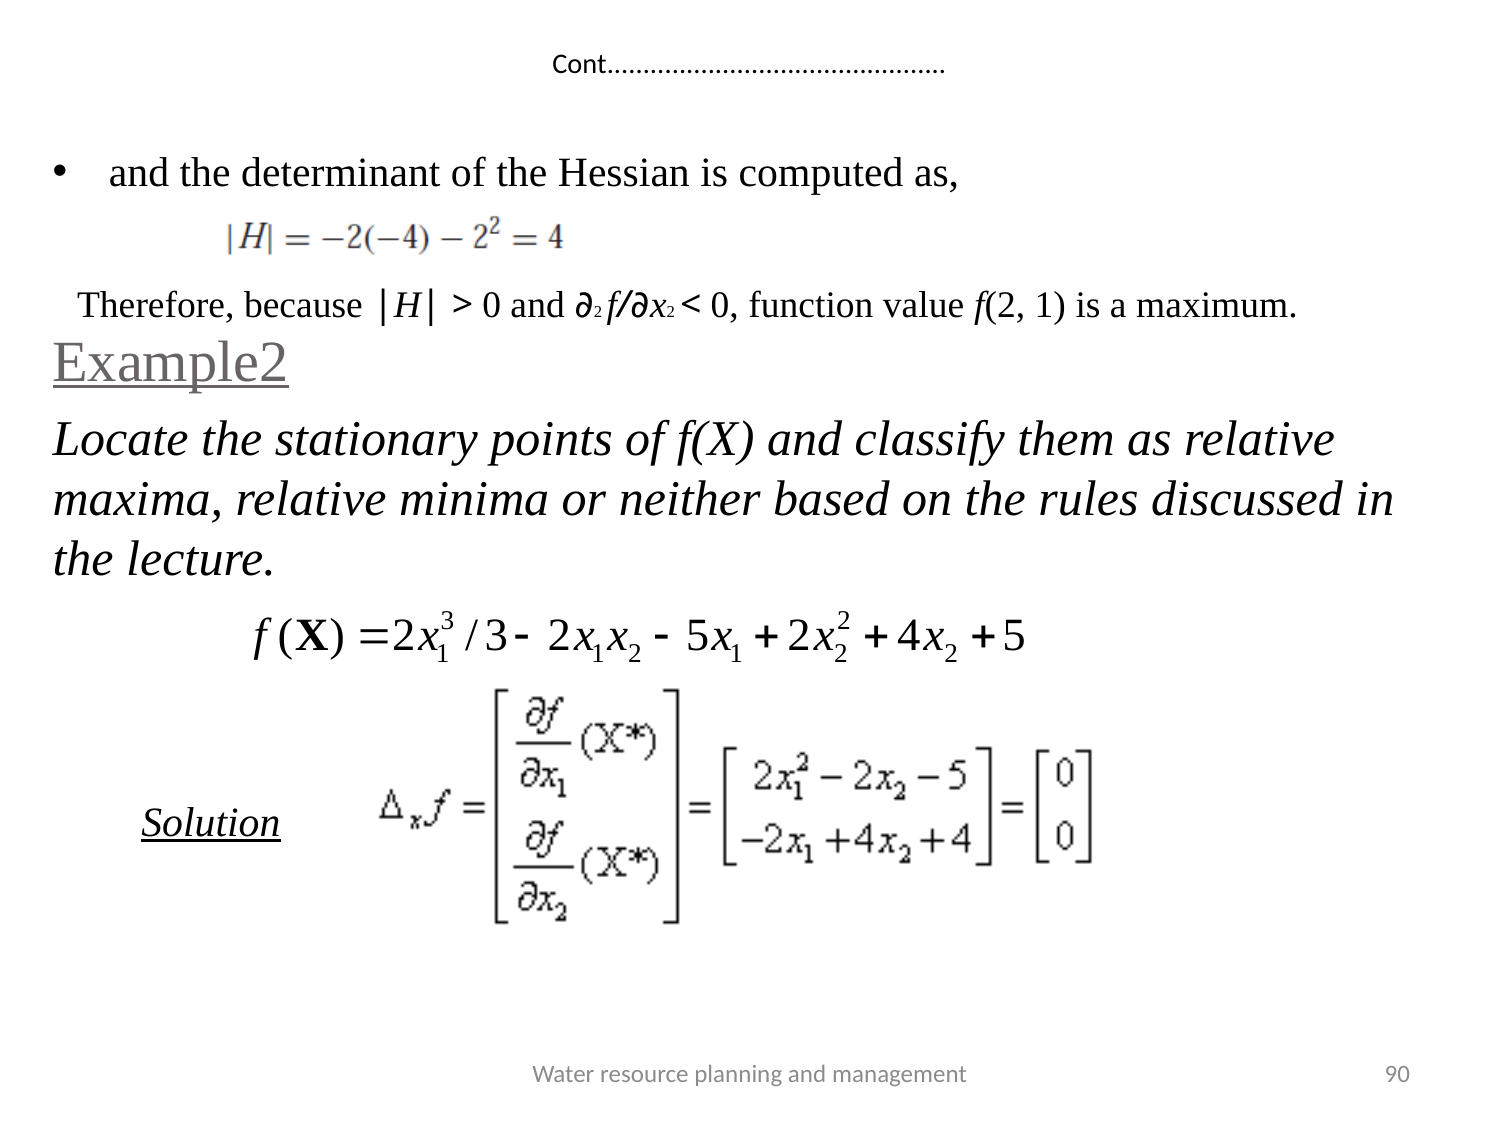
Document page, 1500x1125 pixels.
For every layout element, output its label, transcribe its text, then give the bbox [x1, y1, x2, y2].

footer Water resource planning and management [512, 1042, 988, 1103]
picture [210, 199, 585, 269]
text_box Therefore, because |H| > 0 and ∂2 f/∂x2 < 0, function value f(2, 1) is a maximum. [62, 272, 1338, 332]
title Cont............................................... [75, 37, 1425, 88]
list and the determinant of the Hessian is computed as, Example2 Locate the stationary points of f(X) and classify them as relative maxima, relative minima or neither based on the rules discussed in the lecture. [37, 137, 1463, 1005]
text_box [237, 599, 1034, 674]
text_box Solution [126, 762, 296, 853]
picture [374, 681, 1101, 935]
slide_number 90 [1074, 1042, 1425, 1103]
